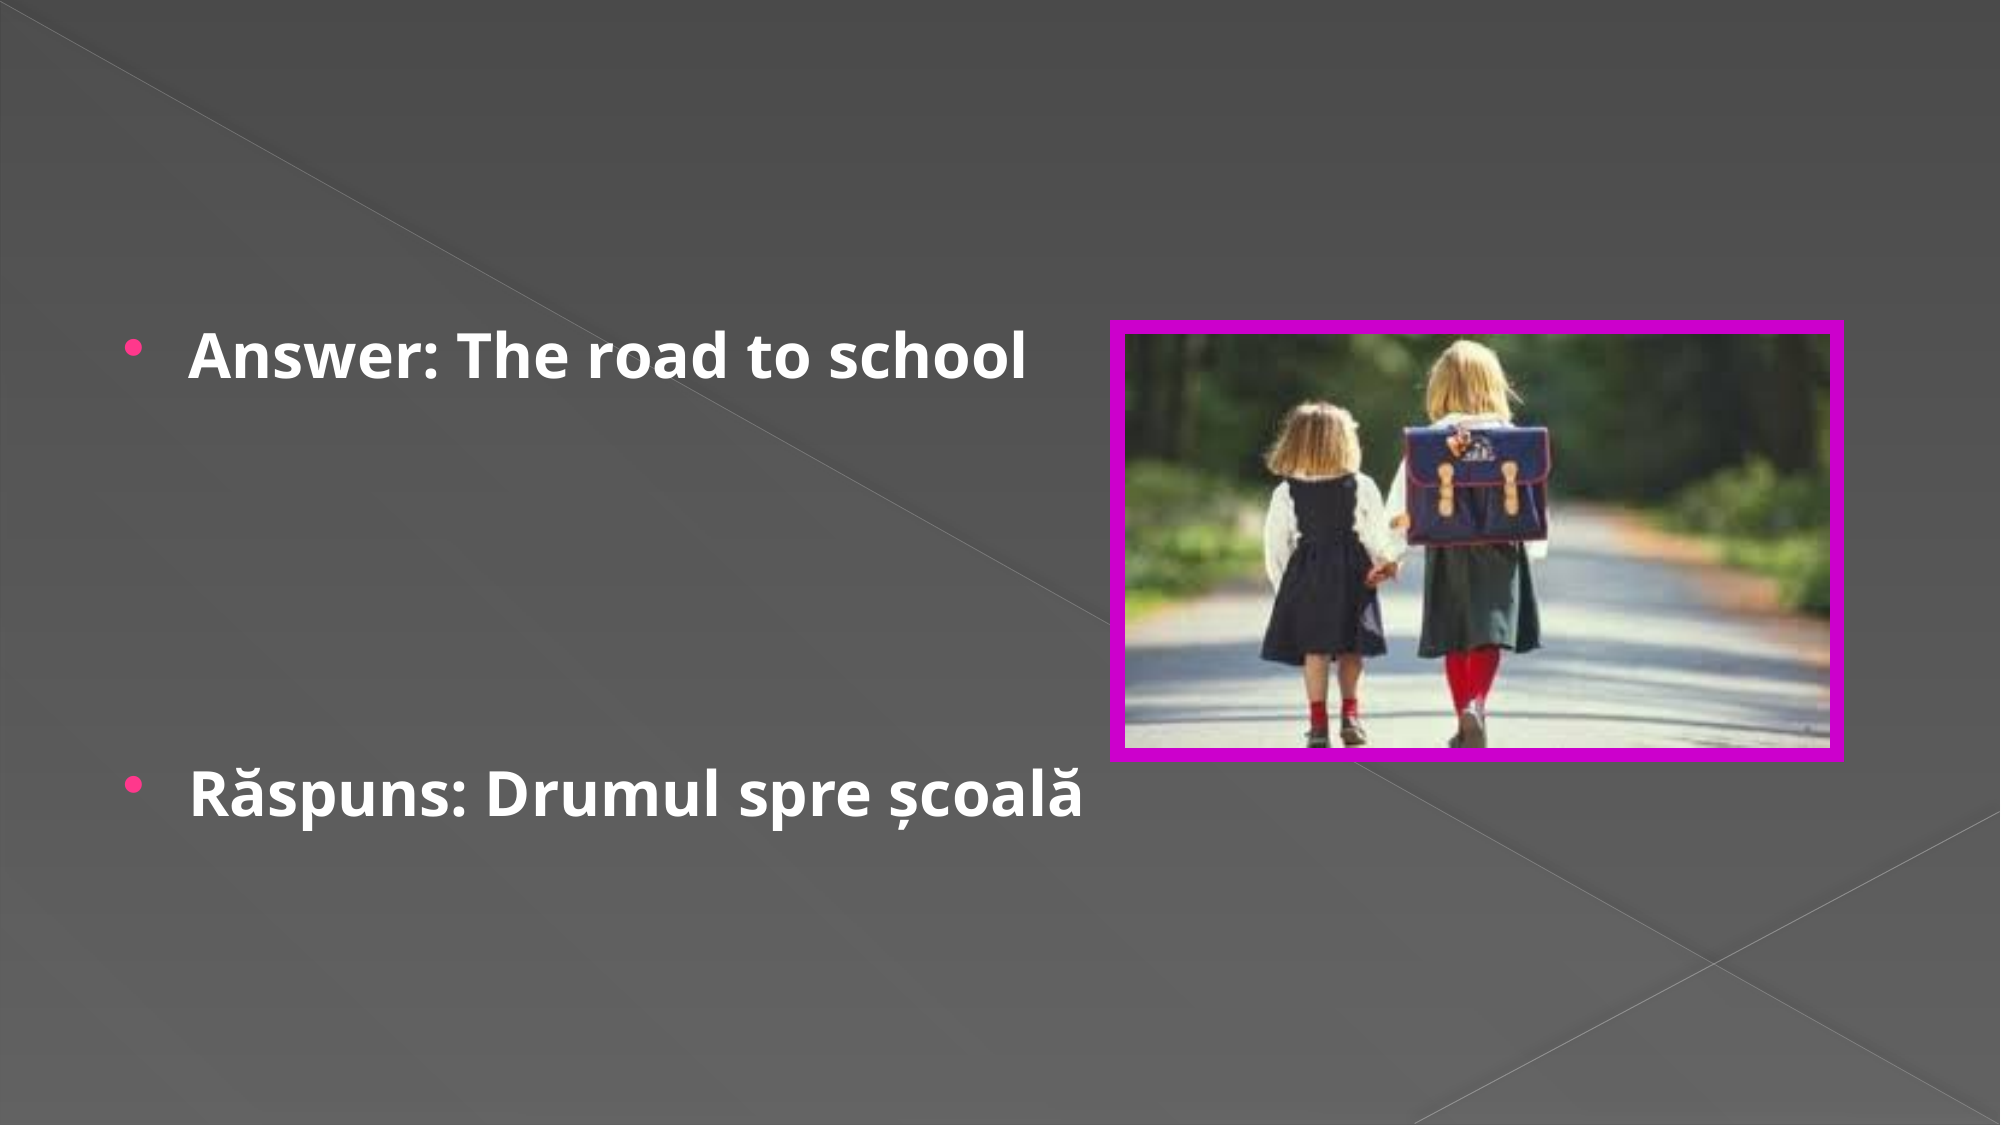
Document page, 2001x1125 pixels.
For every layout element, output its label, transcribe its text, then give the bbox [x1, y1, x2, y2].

picture [1124, 333, 1830, 749]
list Answer: The road to school Răspuns: Drumul spre școală [99, 308, 1900, 1059]
